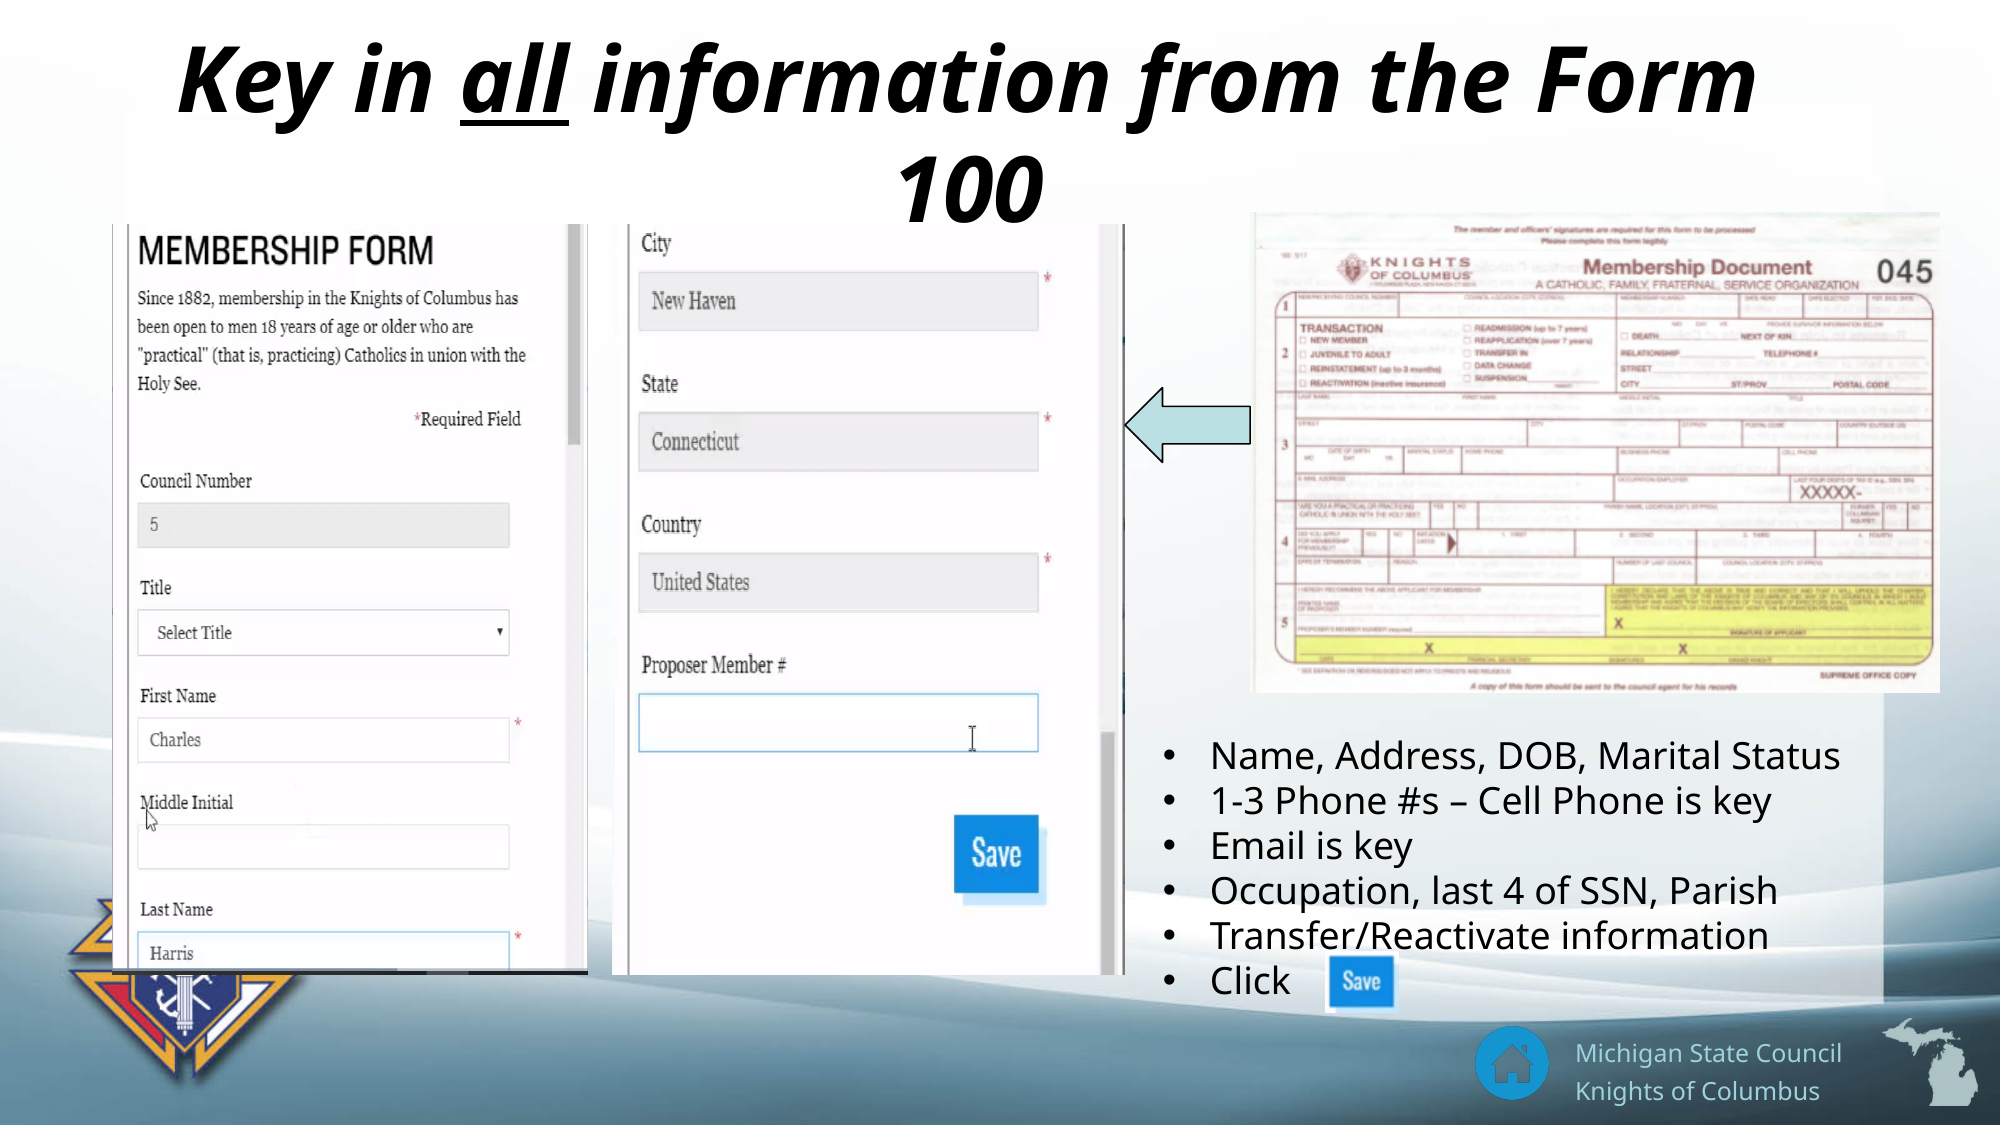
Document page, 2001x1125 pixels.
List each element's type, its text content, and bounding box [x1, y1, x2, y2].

text_box [1129, 387, 1244, 463]
text_box Name, Address, DOB, Marital Status 1-3 Phone #s – Cell Phone is key Email is key Occupation, last 4 of SSN, Parish Transfer/Reactivate information Click [1148, 724, 1857, 1010]
picture [0, 0, 2000, 1125]
title Key in all information from the Form 100 [149, 37, 1788, 226]
